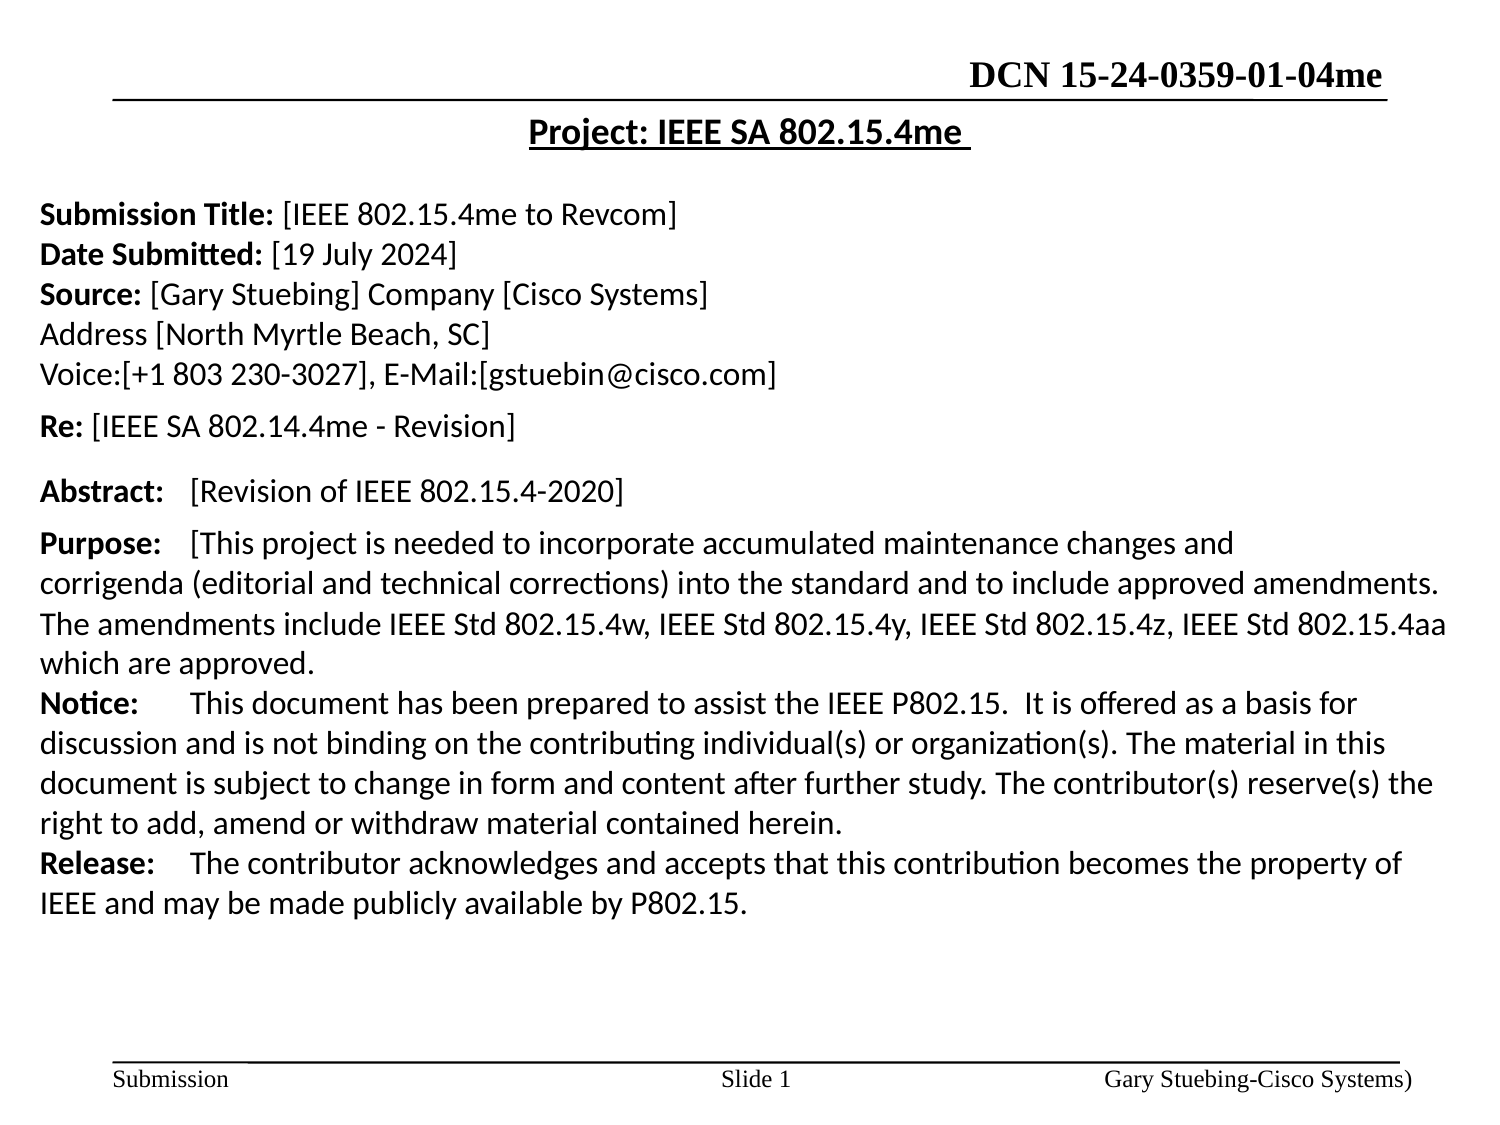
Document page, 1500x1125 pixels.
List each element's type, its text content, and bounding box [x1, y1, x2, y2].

footer Gary Stuebing-Cisco Systems) [1100, 1061, 1413, 1093]
slide_number Slide 1 [712, 1061, 800, 1093]
text_box Project: IEEE SA 802.15.4me Submission Title: [IEEE 802.15.4me to Revcom] Date Submitted: [19 July 2024] Source: [Gary Stuebing] Company [Cisco Systems] Address [North Myrtle Beach, SC] Voice:[+1 803 230-3027], E-Mail:[gstuebin@cisco.com] Re: [IEEE SA 802.14.4me - Revision] Abstract: [Revision of IEEE 802.15.4-2020] Purpose: [This project is needed to incorporate accumulated maintenance changes and corrigenda (editorial and technical corrections) into the standard and to include approved amendments. The amendments include IEEE Std 802.15.4w, IEEE Std 802.15.4y, IEEE Std 802.15.4z, IEEE Std 802.15.4aa which are approved. Notice: This document has been prepared to assist the IEEE P802.15. It is offered as a basis for discussion and is not binding on the contributing individual(s) or organization(s). The material in this document is subject to change in form and content after further study. The contributor(s) reserve(s) the right to add, amend or withdraw material contained herein. Release: The contributor acknowledges and accepts that this contribution becomes the property of IEEE and may be made publicly available by P802.15. [24, 99, 1475, 929]
